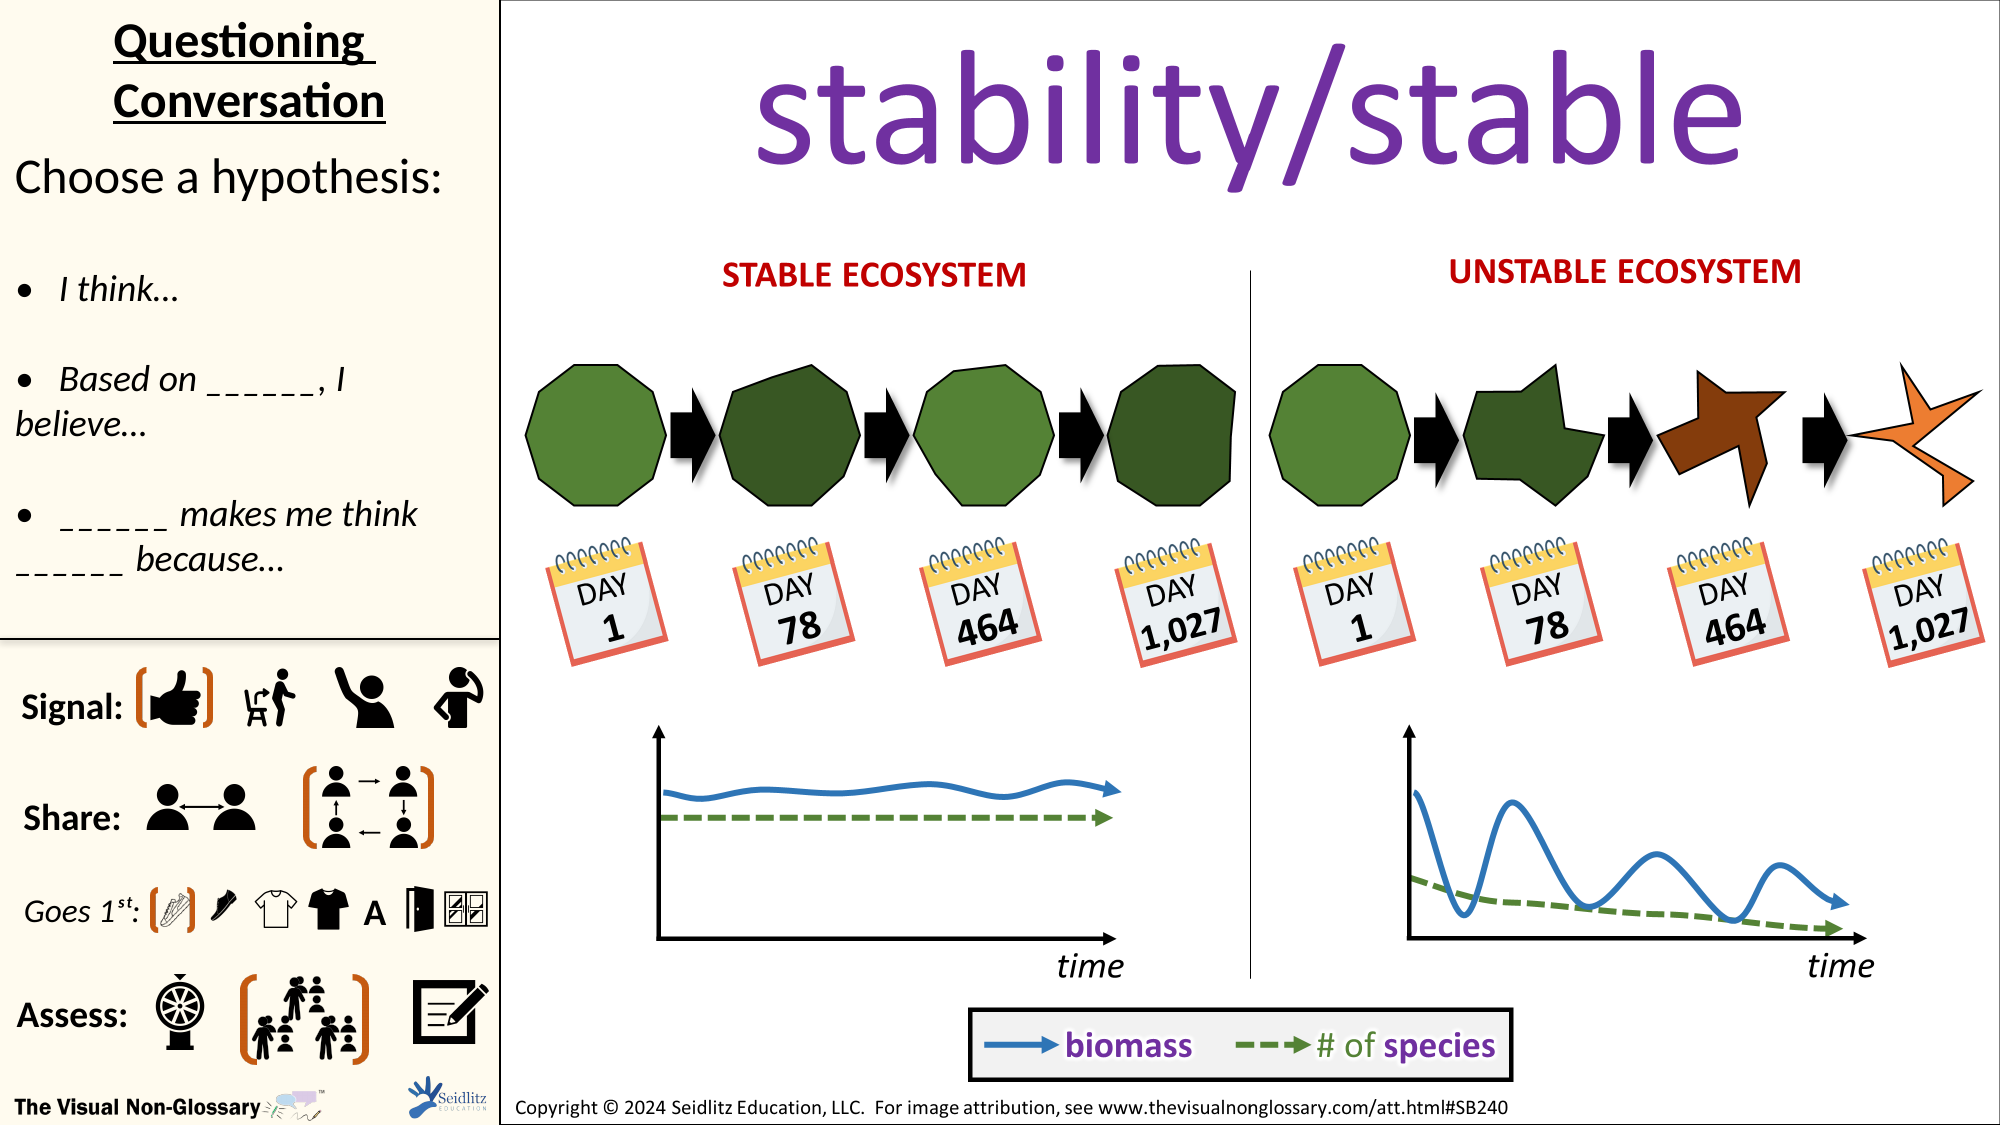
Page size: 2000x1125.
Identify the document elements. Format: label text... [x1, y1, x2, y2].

picture [0, 1084, 328, 1125]
text_box Choose a hypothesis: [0, 135, 494, 211]
text_box Assess: [1, 982, 137, 1043]
picture [428, 667, 490, 728]
text_box A [348, 880, 402, 941]
picture [142, 974, 218, 1051]
picture [149, 886, 196, 934]
picture [202, 886, 241, 925]
picture [239, 667, 301, 728]
text_box Goes 1ˢᵗ: [9, 881, 156, 937]
picture [403, 1073, 495, 1125]
picture [499, 0, 2000, 1125]
text_box Signal: [6, 674, 136, 735]
text_box Questioning Conversation [98, 0, 401, 135]
picture [136, 667, 214, 728]
text_box • I think… • Based on ______, I believe… • ______ makes me think ______ because… [0, 211, 494, 587]
picture [397, 886, 490, 932]
picture [305, 886, 352, 932]
picture [334, 667, 395, 728]
picture [253, 886, 299, 932]
picture [413, 974, 490, 1051]
picture [302, 766, 434, 850]
text_box Share: [8, 785, 137, 846]
picture [145, 784, 257, 830]
picture [239, 974, 370, 1066]
